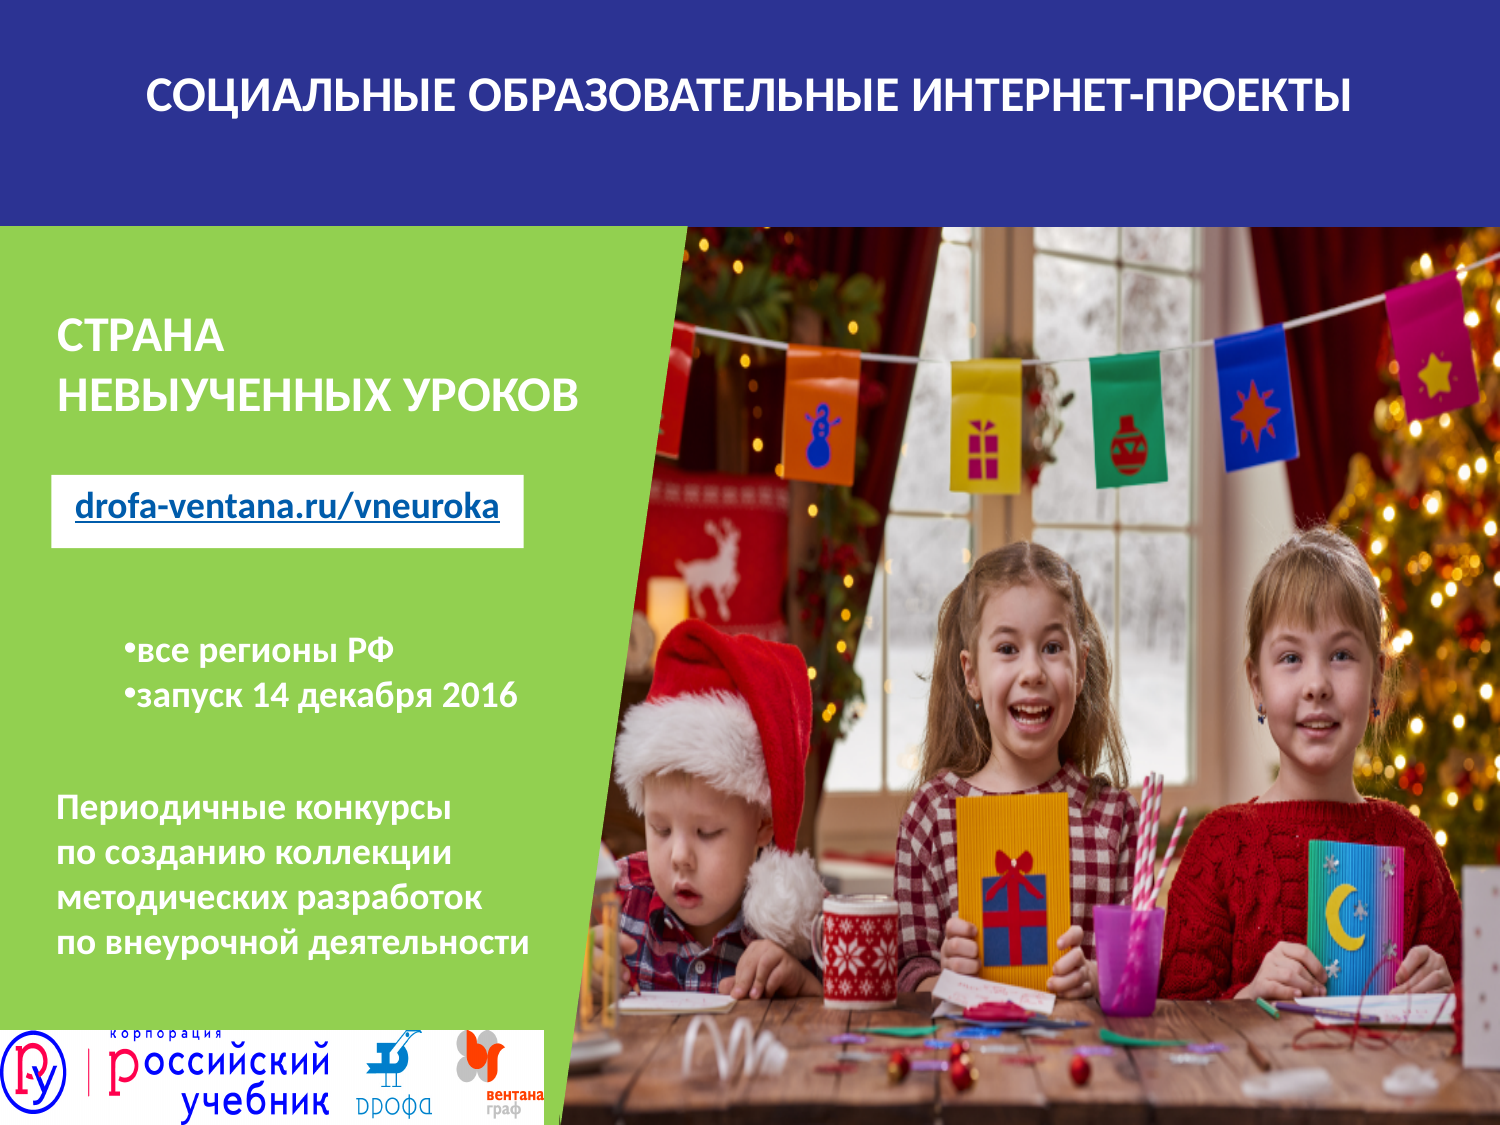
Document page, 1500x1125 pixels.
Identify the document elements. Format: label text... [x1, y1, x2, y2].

text_box СОЦИАЛЬНЫЕ ОБРАЗОВАТЕЛЬНЫЕ ИНТЕРНЕТ-ПРОЕКТЫ [53, 54, 1447, 130]
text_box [0, 225, 1500, 1125]
picture [0, 1030, 544, 1125]
